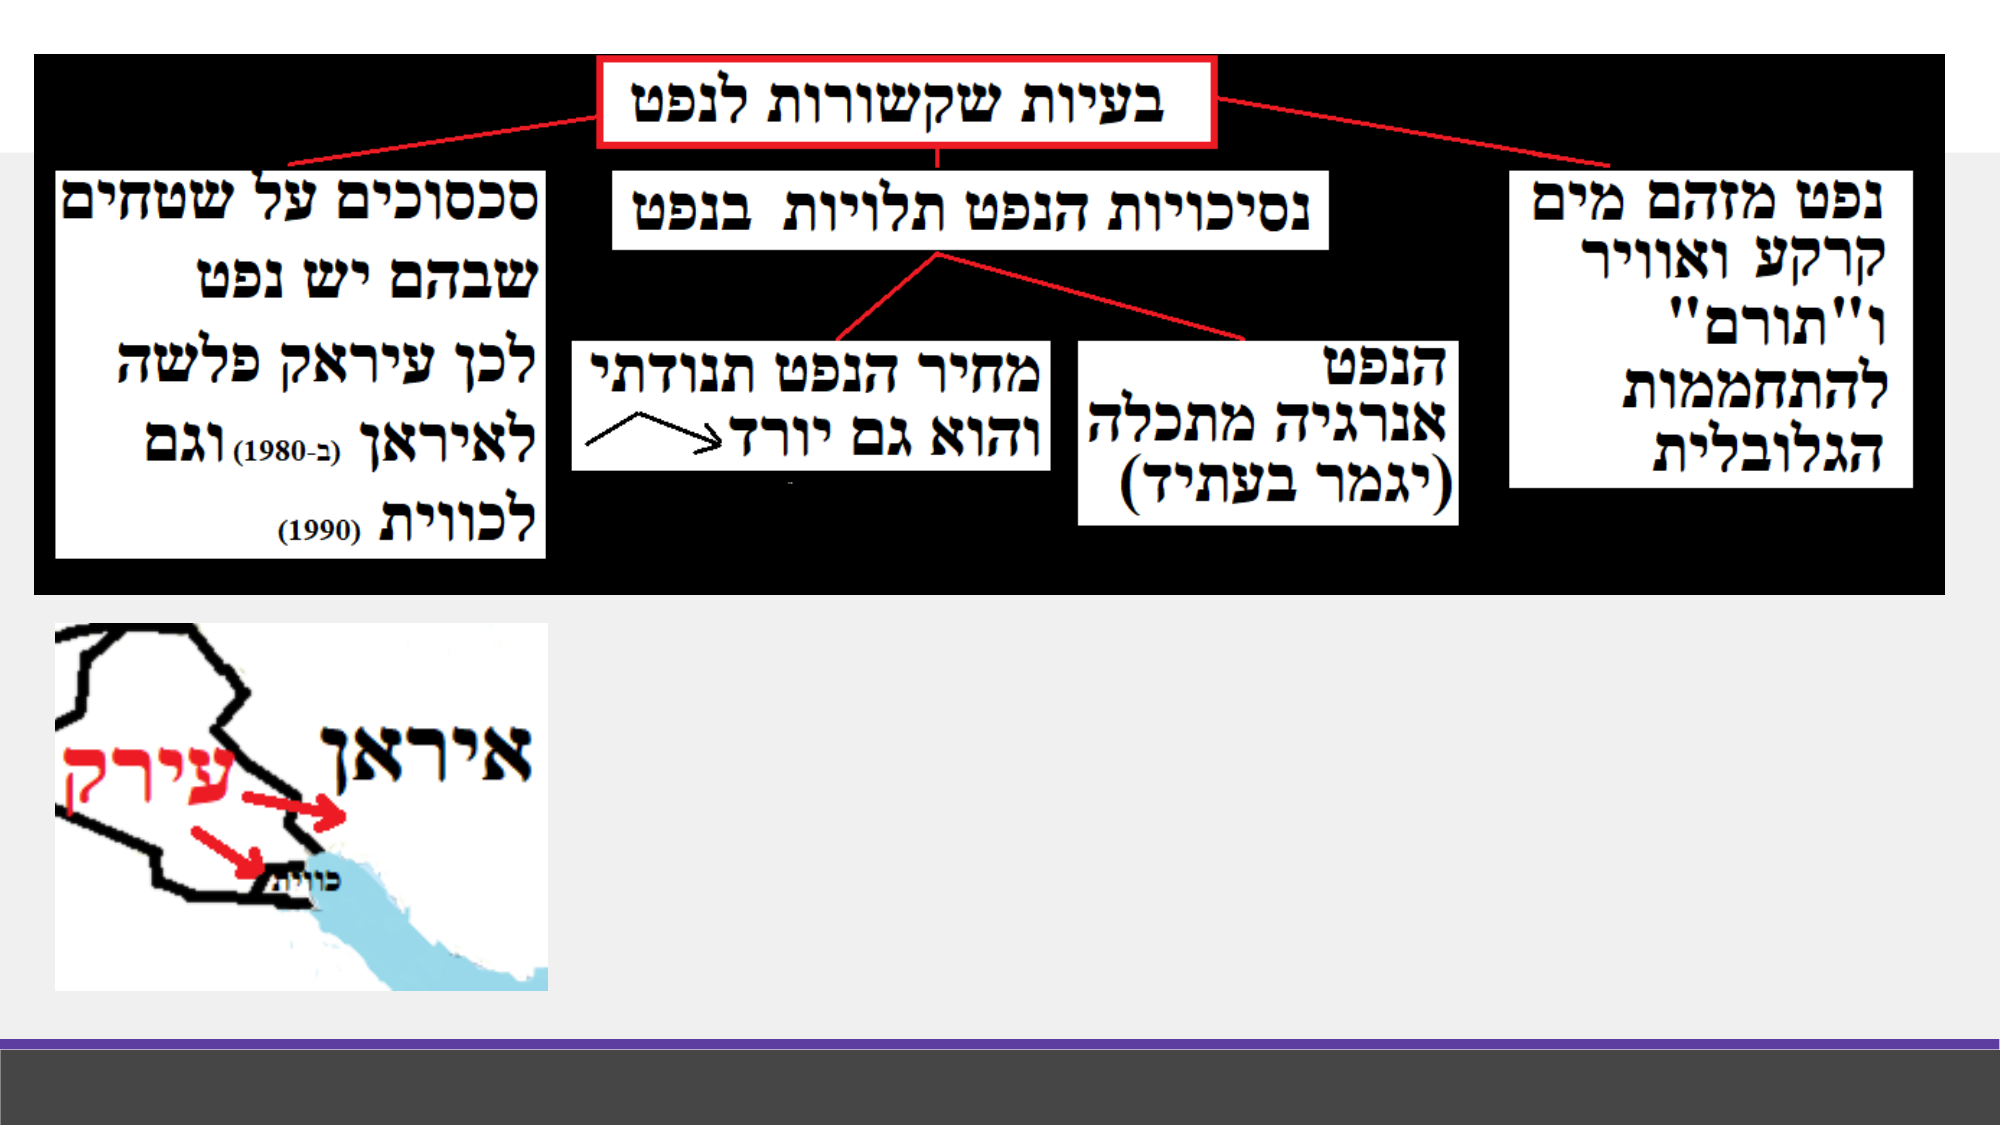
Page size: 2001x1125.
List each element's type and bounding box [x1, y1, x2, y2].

picture [34, 53, 1946, 596]
picture [55, 622, 548, 991]
